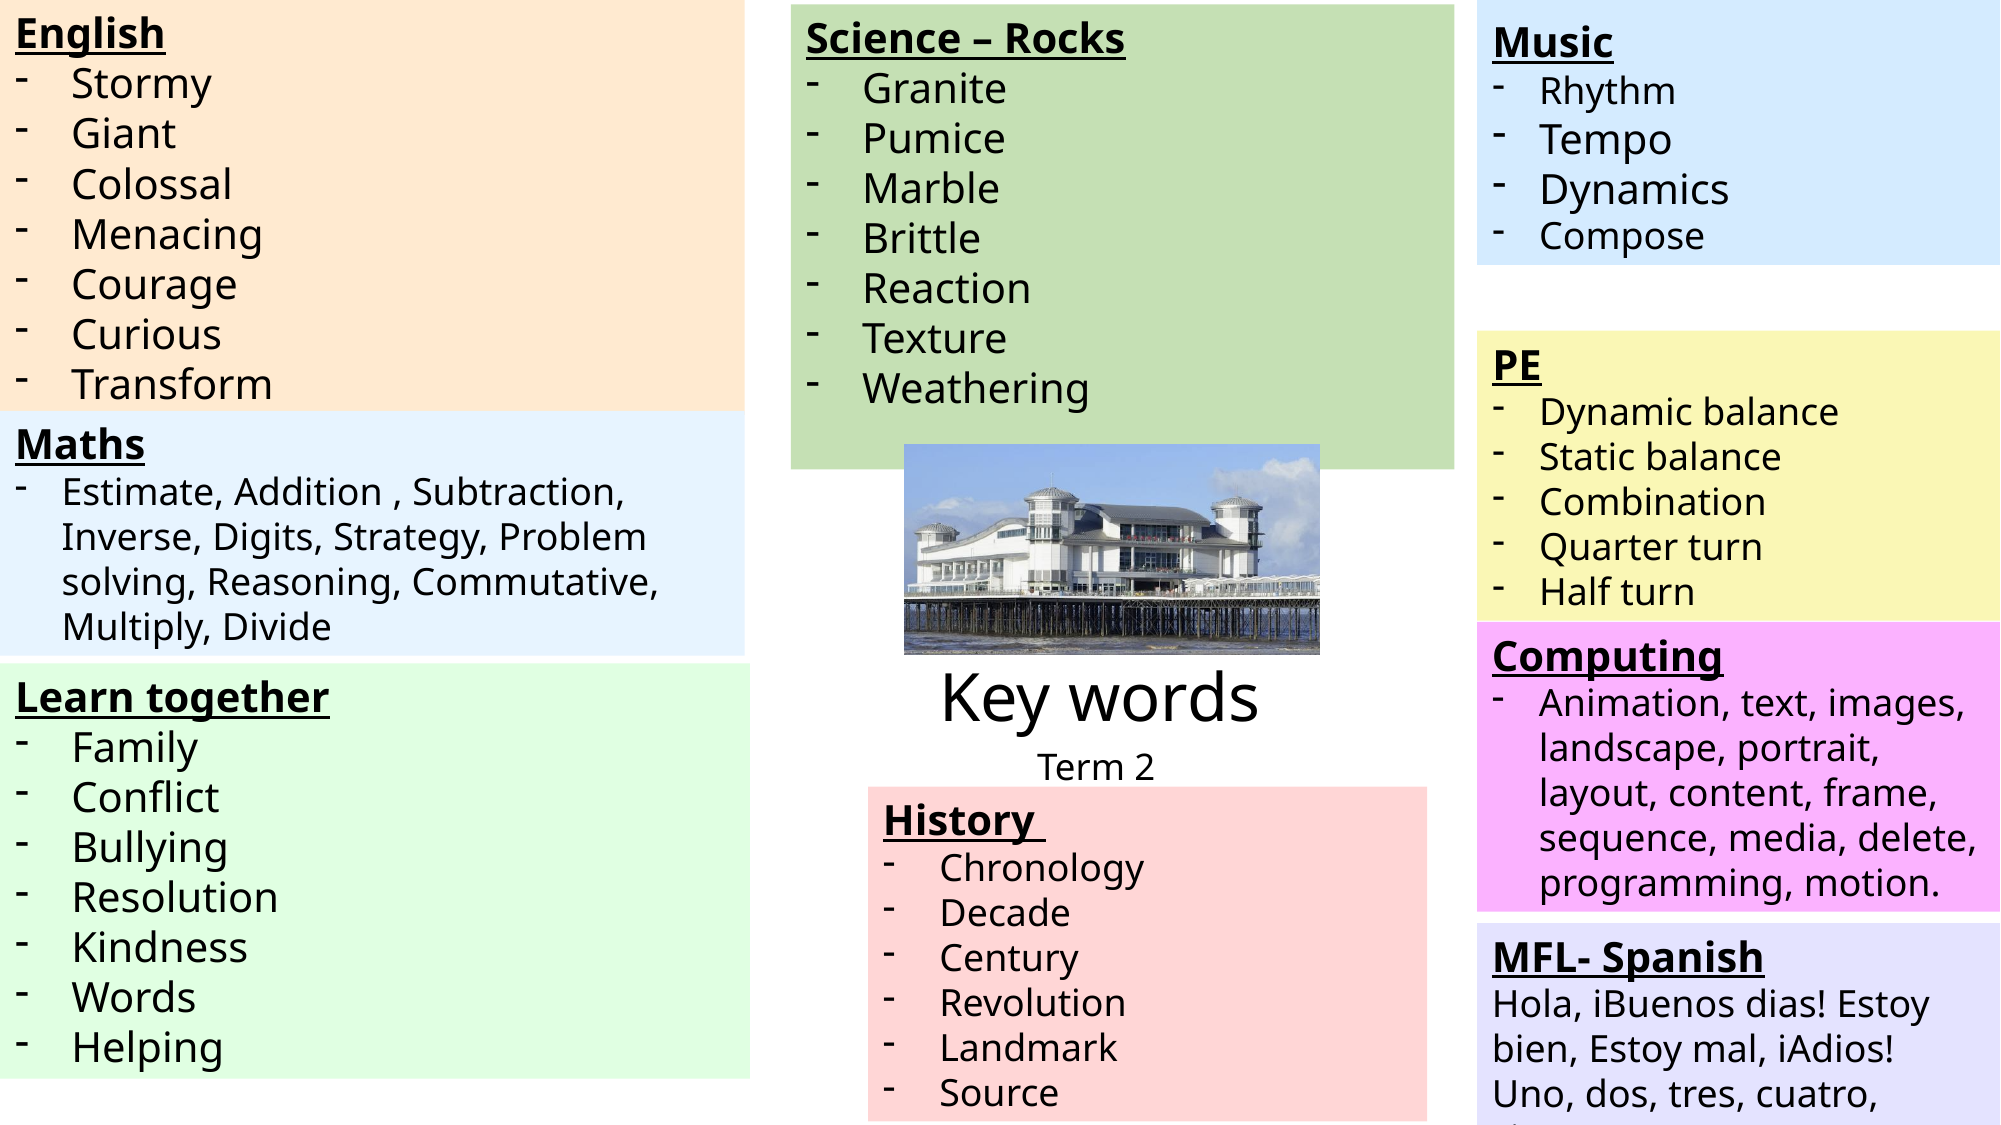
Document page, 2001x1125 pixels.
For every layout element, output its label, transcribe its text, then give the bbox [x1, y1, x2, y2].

text_box Computing Animation, text, images, landscape, portrait, layout, content, frame, sequence, media, delete, programming, motion. [1477, 621, 2000, 912]
text_box PE Dynamic balance Static balance Combination Quarter turn Half turn [1477, 330, 2000, 621]
text_box MFL- Spanish Hola, iBuenos dias! Estoy bien, Estoy mal, iAdios! Uno, dos, tres, cuatro, cinco. [1477, 923, 2000, 1125]
text_box History Chronology Decade Century Revolution Landmark Source [868, 786, 1428, 1122]
title Key words [349, 632, 1477, 744]
picture [904, 444, 1320, 655]
text_box Maths Estimate, Addition , Subtraction, Inverse, Digits, Strategy, Problem solving, Reasoning, Commutative, Multiply, Divide [0, 410, 745, 656]
text_box Learn together Family Conflict Bullying Resolution Kindness Words Helping [0, 663, 750, 1079]
text_box Term 2 [1010, 740, 1182, 796]
text_box Science – Rocks Granite Pumice Marble Brittle Reaction Texture Weathering [790, 4, 1455, 470]
text_box English Stormy Giant Colossal Menacing Courage Curious Transform [0, 0, 745, 410]
text_box Music Rhythm Tempo Dynamics Compose [1477, 0, 2000, 265]
